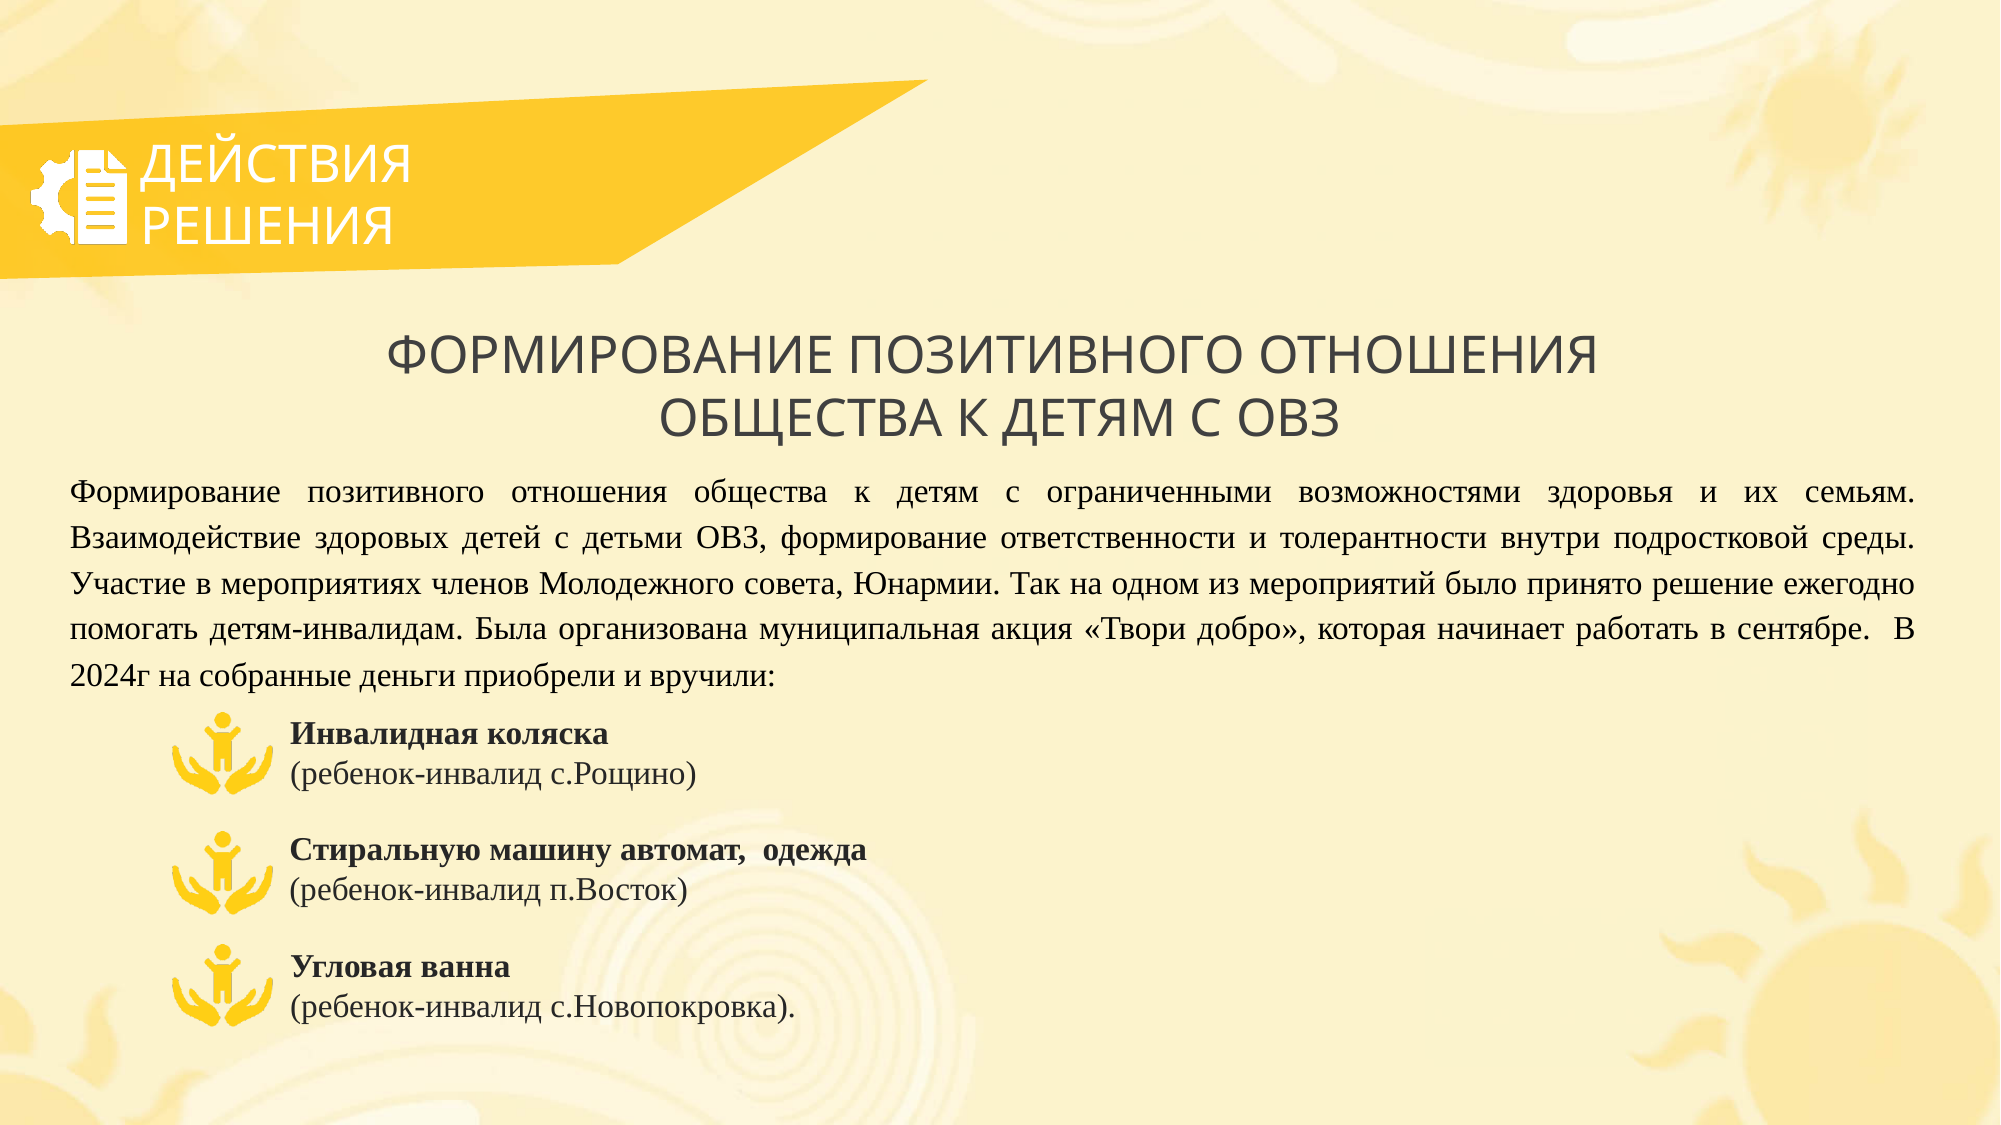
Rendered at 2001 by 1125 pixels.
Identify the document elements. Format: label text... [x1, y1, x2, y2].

picture [0, 0, 2001, 1125]
text_box Стиральную машину автомат, одежда (ребенок-инвалид п.Восток) [275, 819, 918, 915]
text_box ФОРМИРОВАНИЕ ПОЗИТИВНОГО ОТНОШЕНИЯ ОБЩЕСТВА К ДЕТЯМ С ОВЗ [371, 314, 1629, 455]
picture [26, 146, 131, 247]
text_box [0, 77, 931, 282]
text_box Угловая ванна (ребенок-инвалид с.Новопокровка). [279, 936, 847, 1031]
text_box Инвалидная коляска (ребенок-инвалид с.Рощино) [279, 703, 772, 799]
text_box Формирование позитивного отношения общества к детям с ограниченными возможностями здоровья и их семьям. Взаимодействие здоровых детей с детьми ОВЗ, формирование ответственности и толерантности внутри подростковой среды. Участие в мероприятиях членов Молодежного совета, Юнармии. Так на одном из мероприятий было принято решение ежегодно помогать детям-инвалидам. Была организована муниципальная акция «Твори добро», которая начинает работать в сентябре. В 2024г на собранные деньги приобрели и вручили: [54, 455, 1934, 700]
text_box ДЕЙСТВИЯ РЕШЕНИЯ [125, 143, 587, 263]
